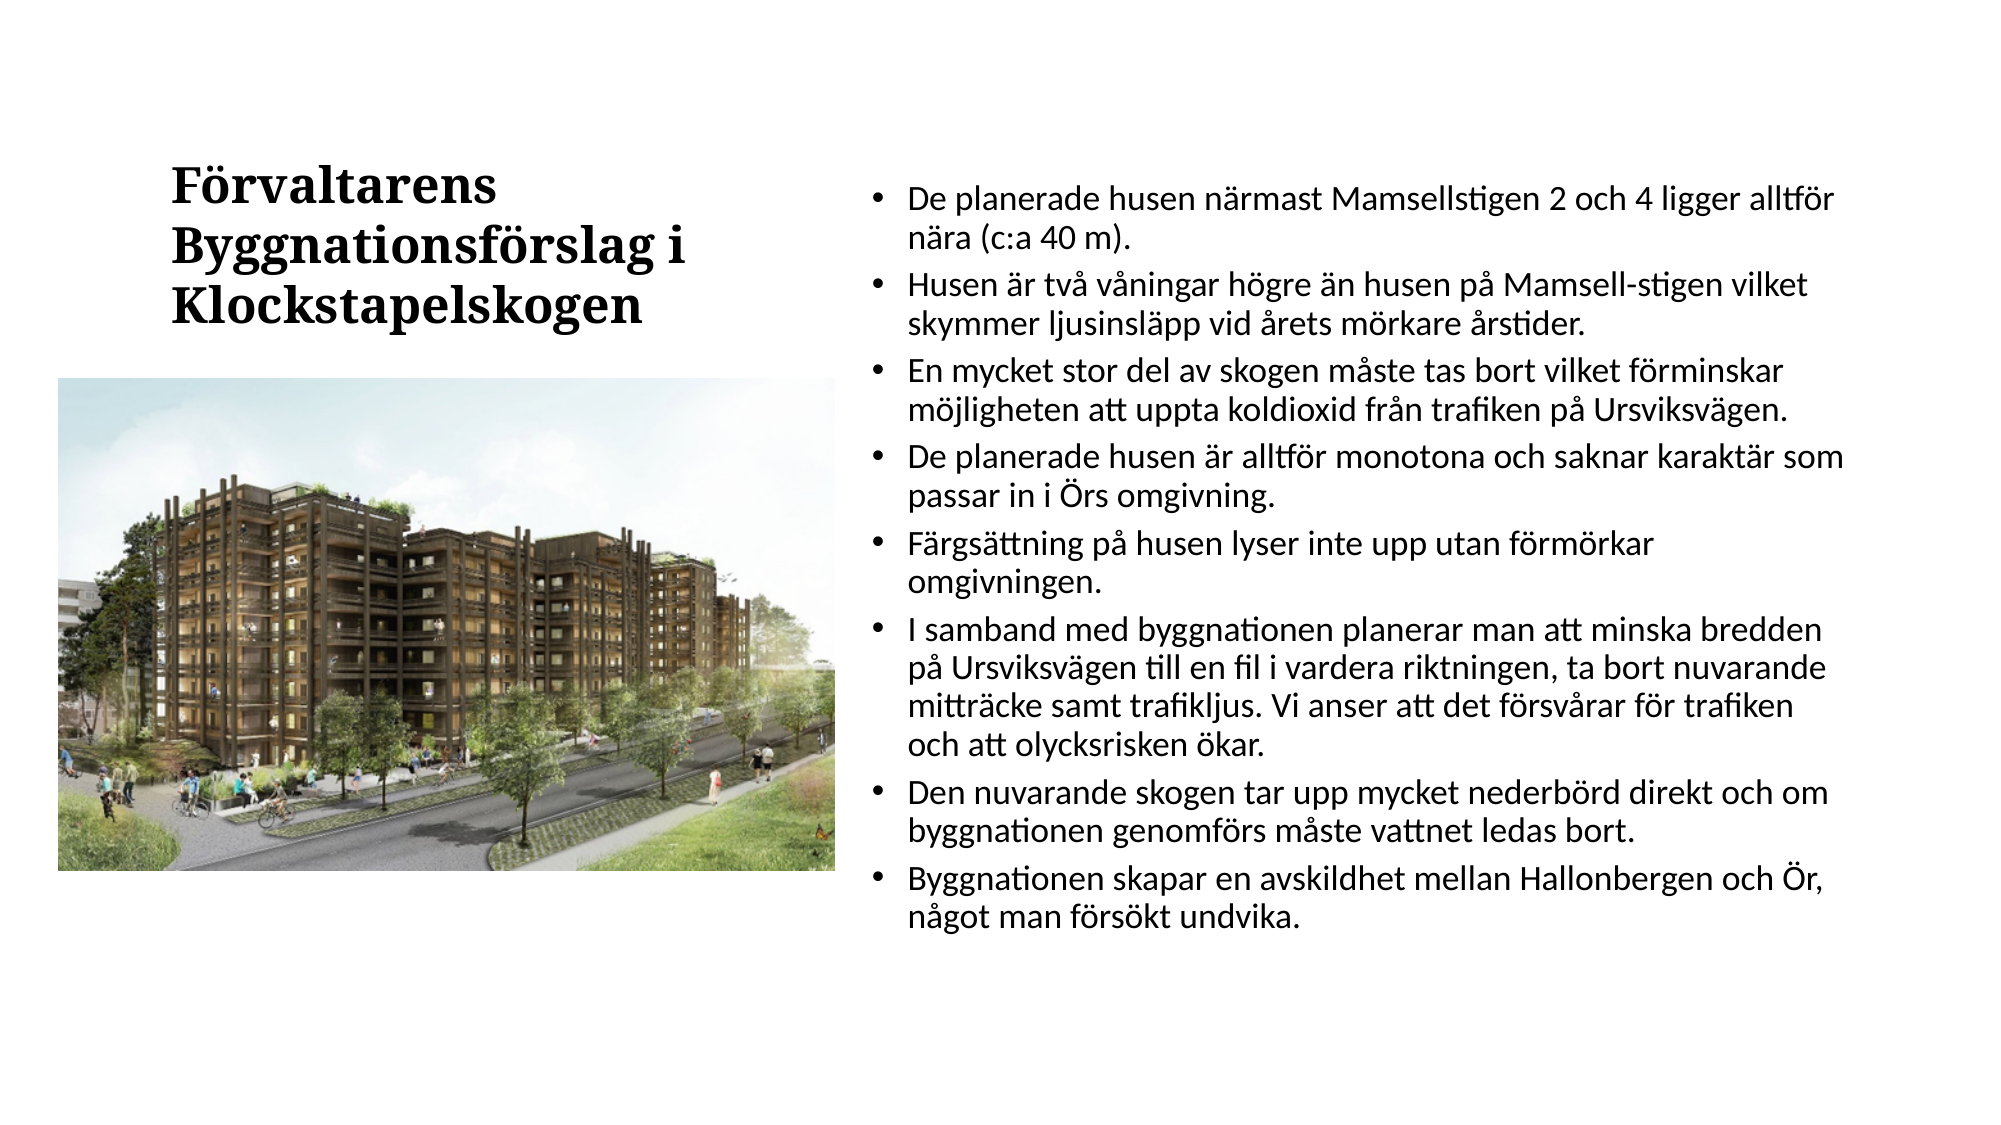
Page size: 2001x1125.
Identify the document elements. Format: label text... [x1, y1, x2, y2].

list De planerade husen närmast Mamsellstigen 2 och 4 ligger alltför nära (c:a 40 m). Husen är två våningar högre än husen på Mamsell-stigen vilket skymmer ljusinsläpp vid årets mörkare årstider. En mycket stor del av skogen måste tas bort vilket förminskar möjligheten att uppta koldioxid från trafiken på Ursviksvägen. De planerade husen är alltför monotona och saknar karaktär som passar in i Örs omgivning. Färgsättning på husen lyser inte upp utan förmörkar omgivningen. I samband med byggnationen planerar man att minska bredden på Ursviksvägen till en fil i vardera riktningen, ta bort nuvarande mitträcke samt trafikljus. Vi anser att det försvårar för trafiken och att olycksrisken ökar. Den nuvarande skogen tar upp mycket nederbörd direkt och om byggnationen genomförs måste vattnet ledas bort. Byggnationen skapar en avskildhet mellan Hallonbergen och Ör, något man försökt undvika. [856, 172, 1870, 953]
text_box Förvaltarens Byggnationsförslag i Klockstapelskogen [157, 146, 802, 342]
picture [58, 378, 835, 871]
